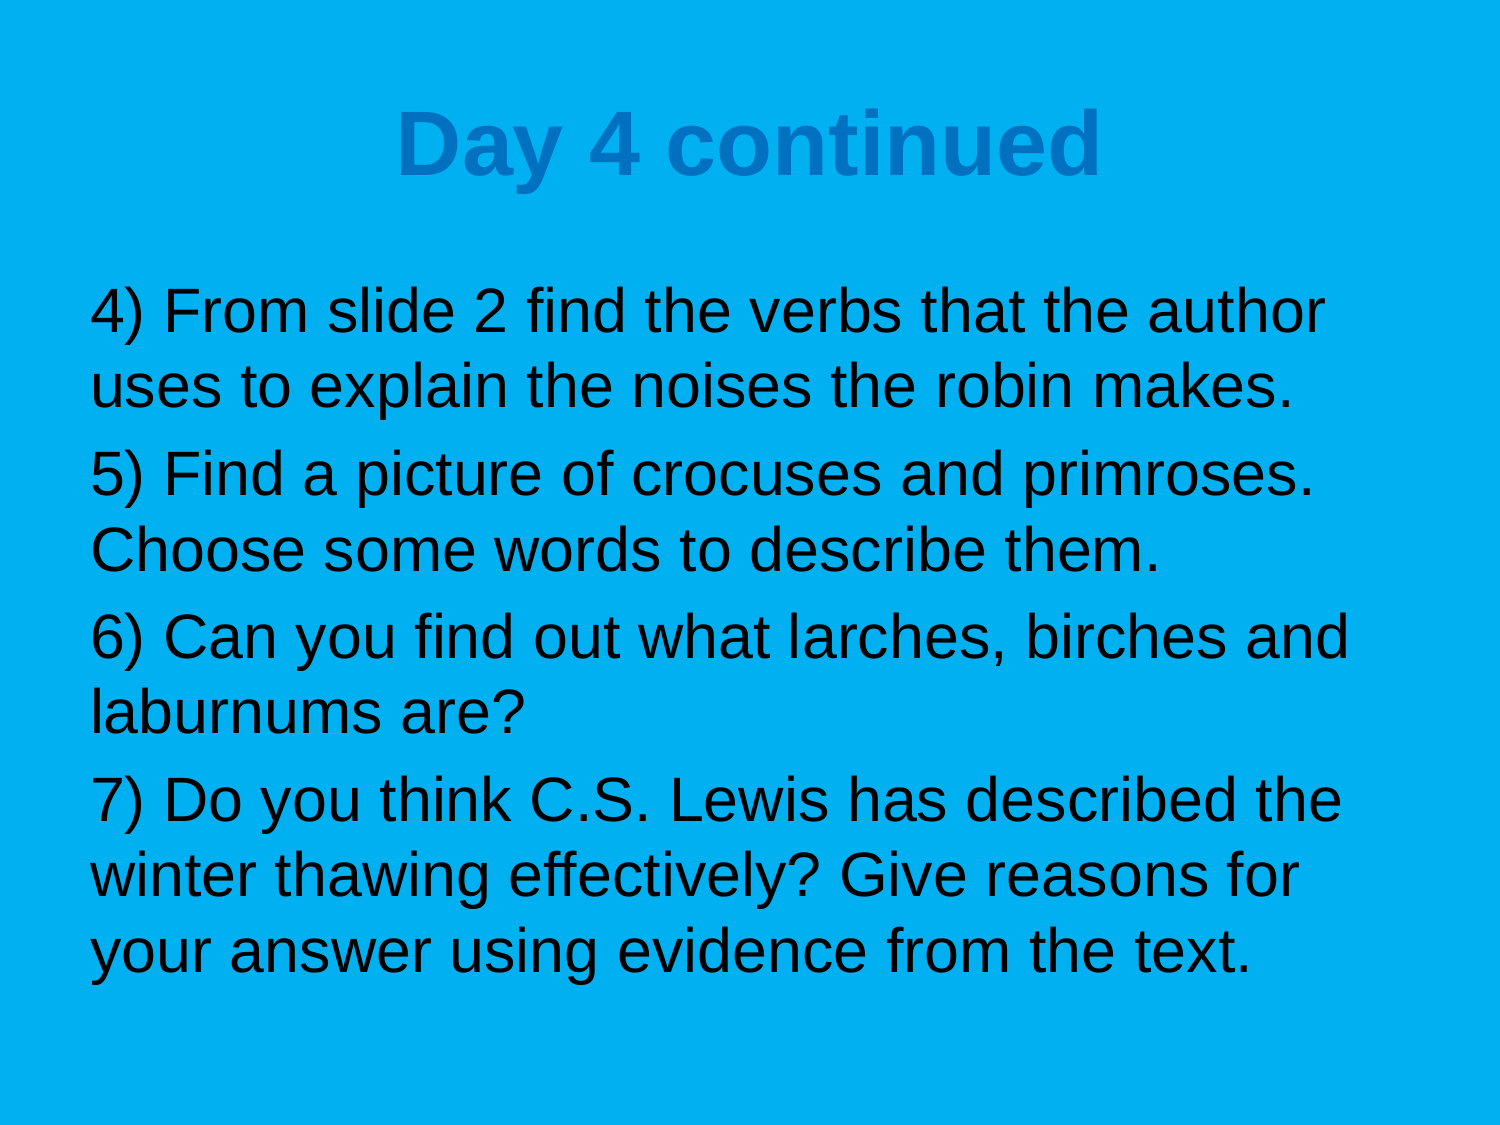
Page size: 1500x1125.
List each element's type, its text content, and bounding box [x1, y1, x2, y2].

title Day 4 continued [75, 45, 1425, 233]
list 4) From slide 2 find the verbs that the author uses to explain the noises the robin makes. 5) Find a picture of crocuses and primroses. Choose some words to describe them. 6) Can you find out what larches, birches and laburnums are? 7) Do you think C.S. Lewis has described the winter thawing effectively? Give reasons for your answer using evidence from the text. [75, 262, 1425, 1005]
